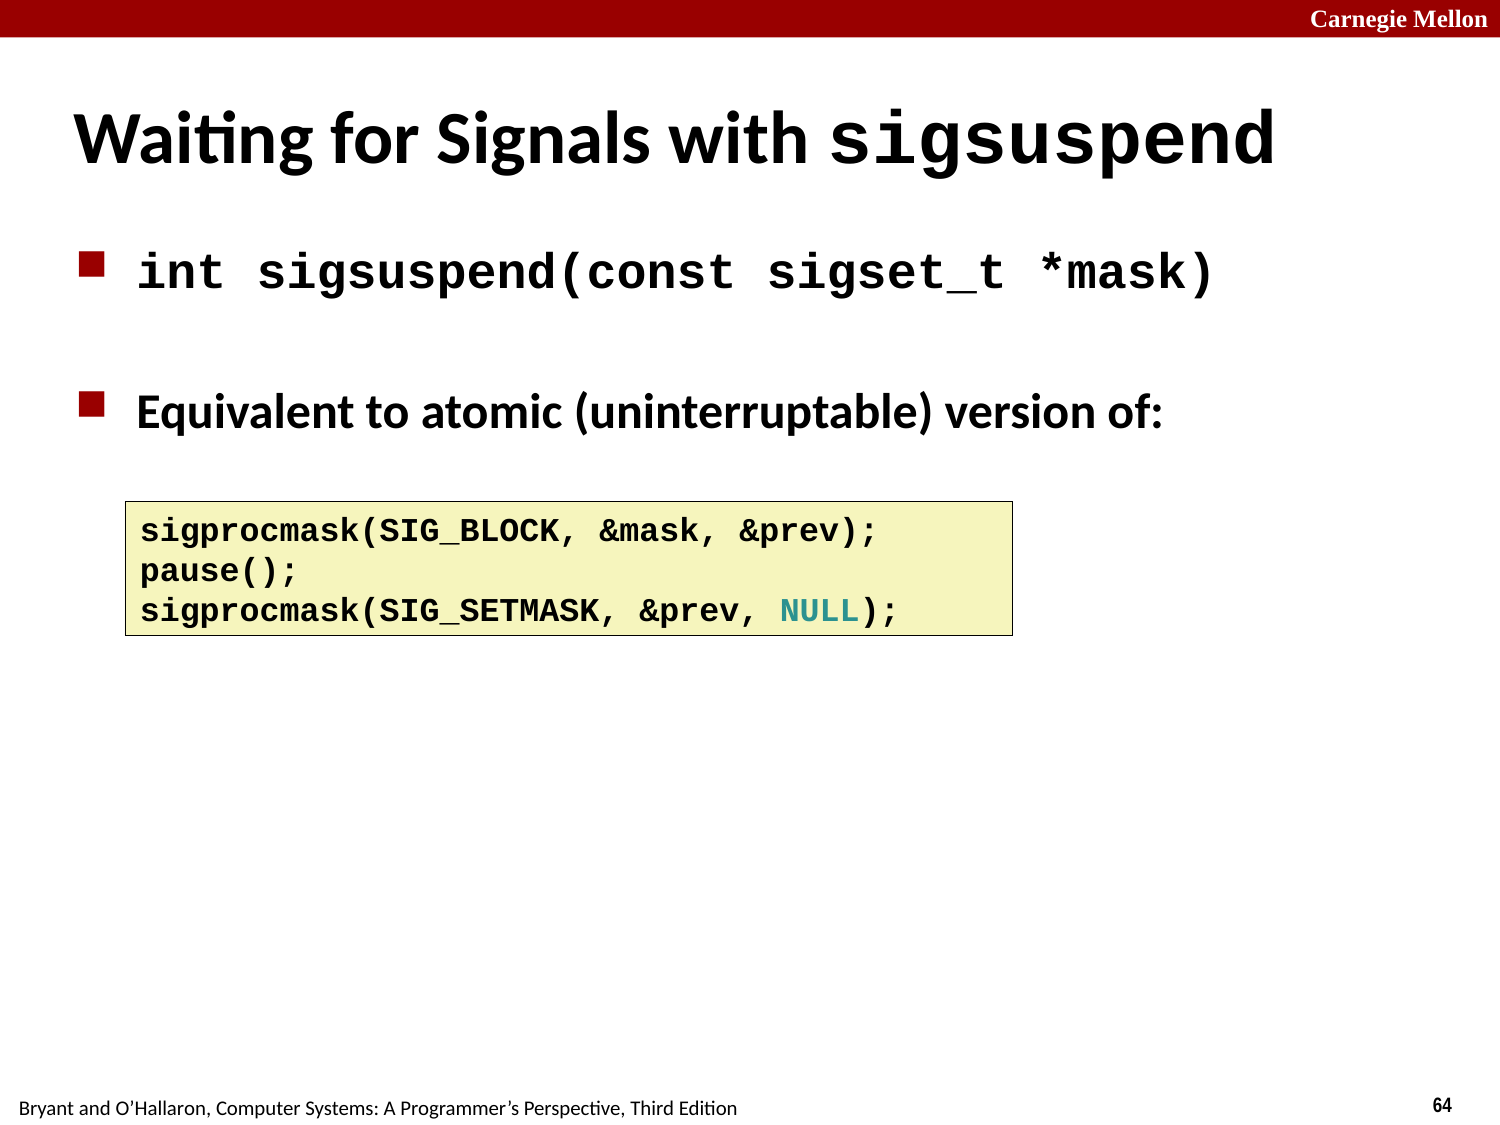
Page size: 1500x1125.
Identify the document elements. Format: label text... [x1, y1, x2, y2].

title Waiting for Signals with sigsuspend [58, 71, 1451, 197]
text_box sigprocmask(SIG_BLOCK, &mask, &prev); pause(); sigprocmask(SIG_SETMASK, &prev, NULL); [124, 501, 1013, 636]
list int sigsuspend(const sigset_t *mask) Equivalent to atomic (uninterruptable) version of: [64, 230, 1361, 313]
